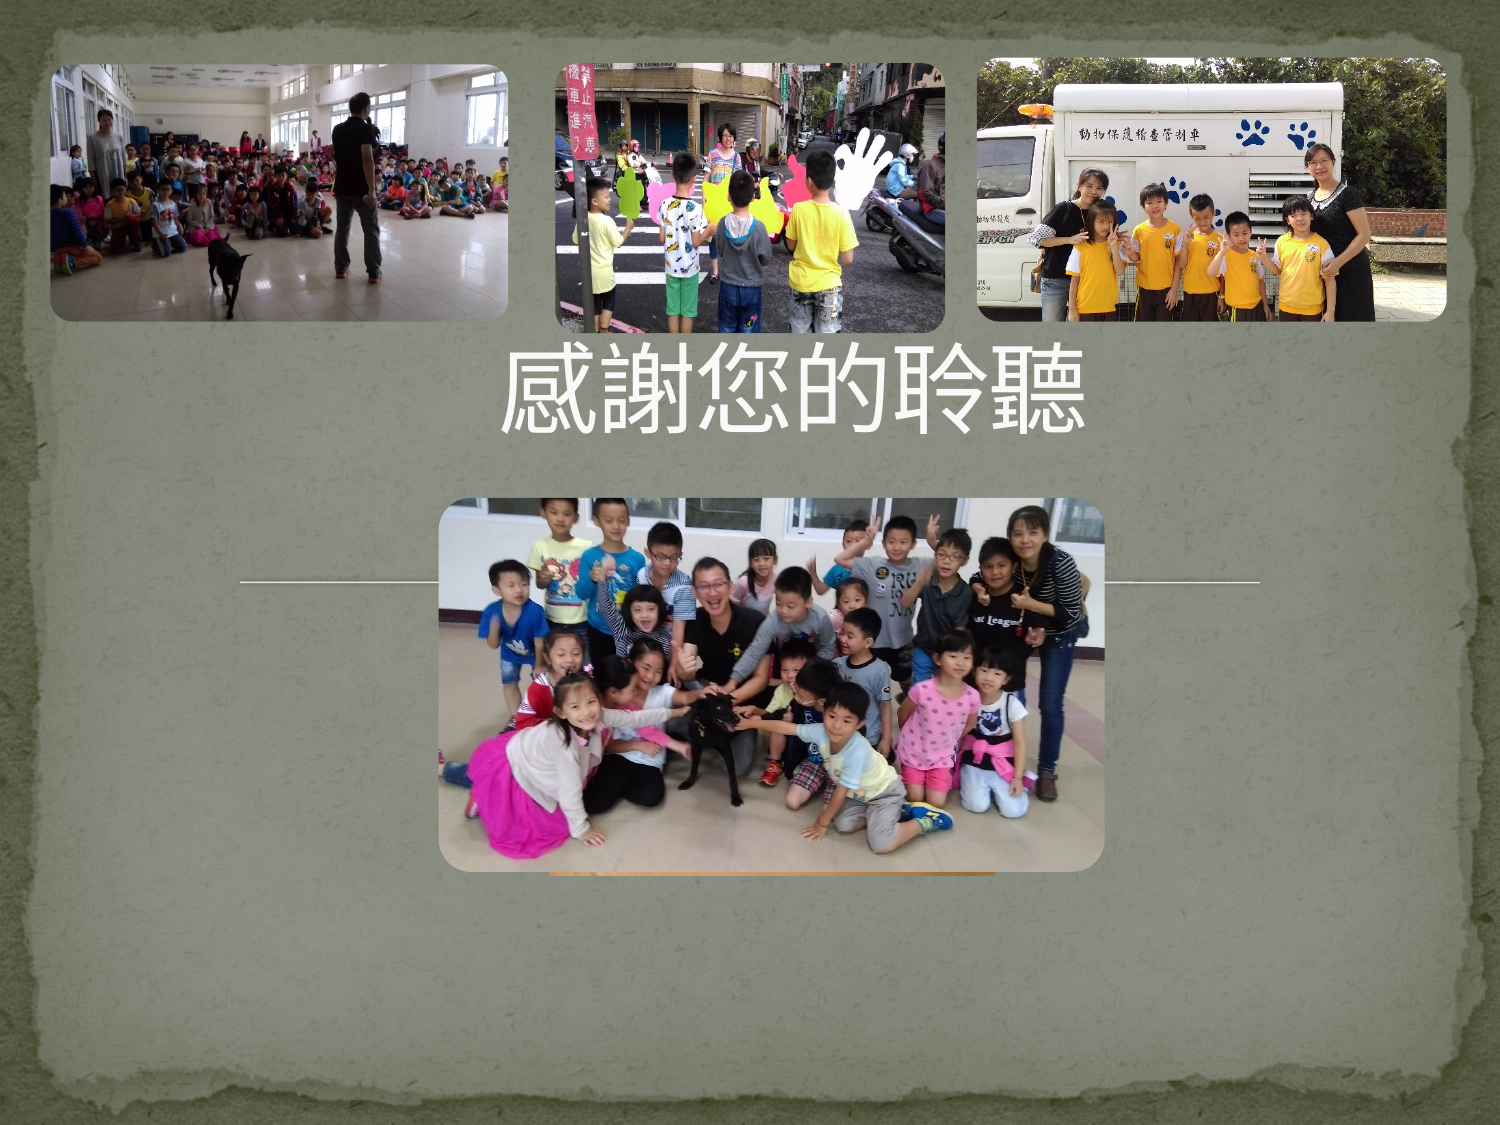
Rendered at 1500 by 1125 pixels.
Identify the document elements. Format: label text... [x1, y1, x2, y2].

picture [976, 57, 1447, 322]
picture [50, 64, 509, 322]
picture [438, 497, 1105, 876]
title 感謝您的聆聽 [187, 184, 1400, 454]
picture [555, 63, 946, 334]
